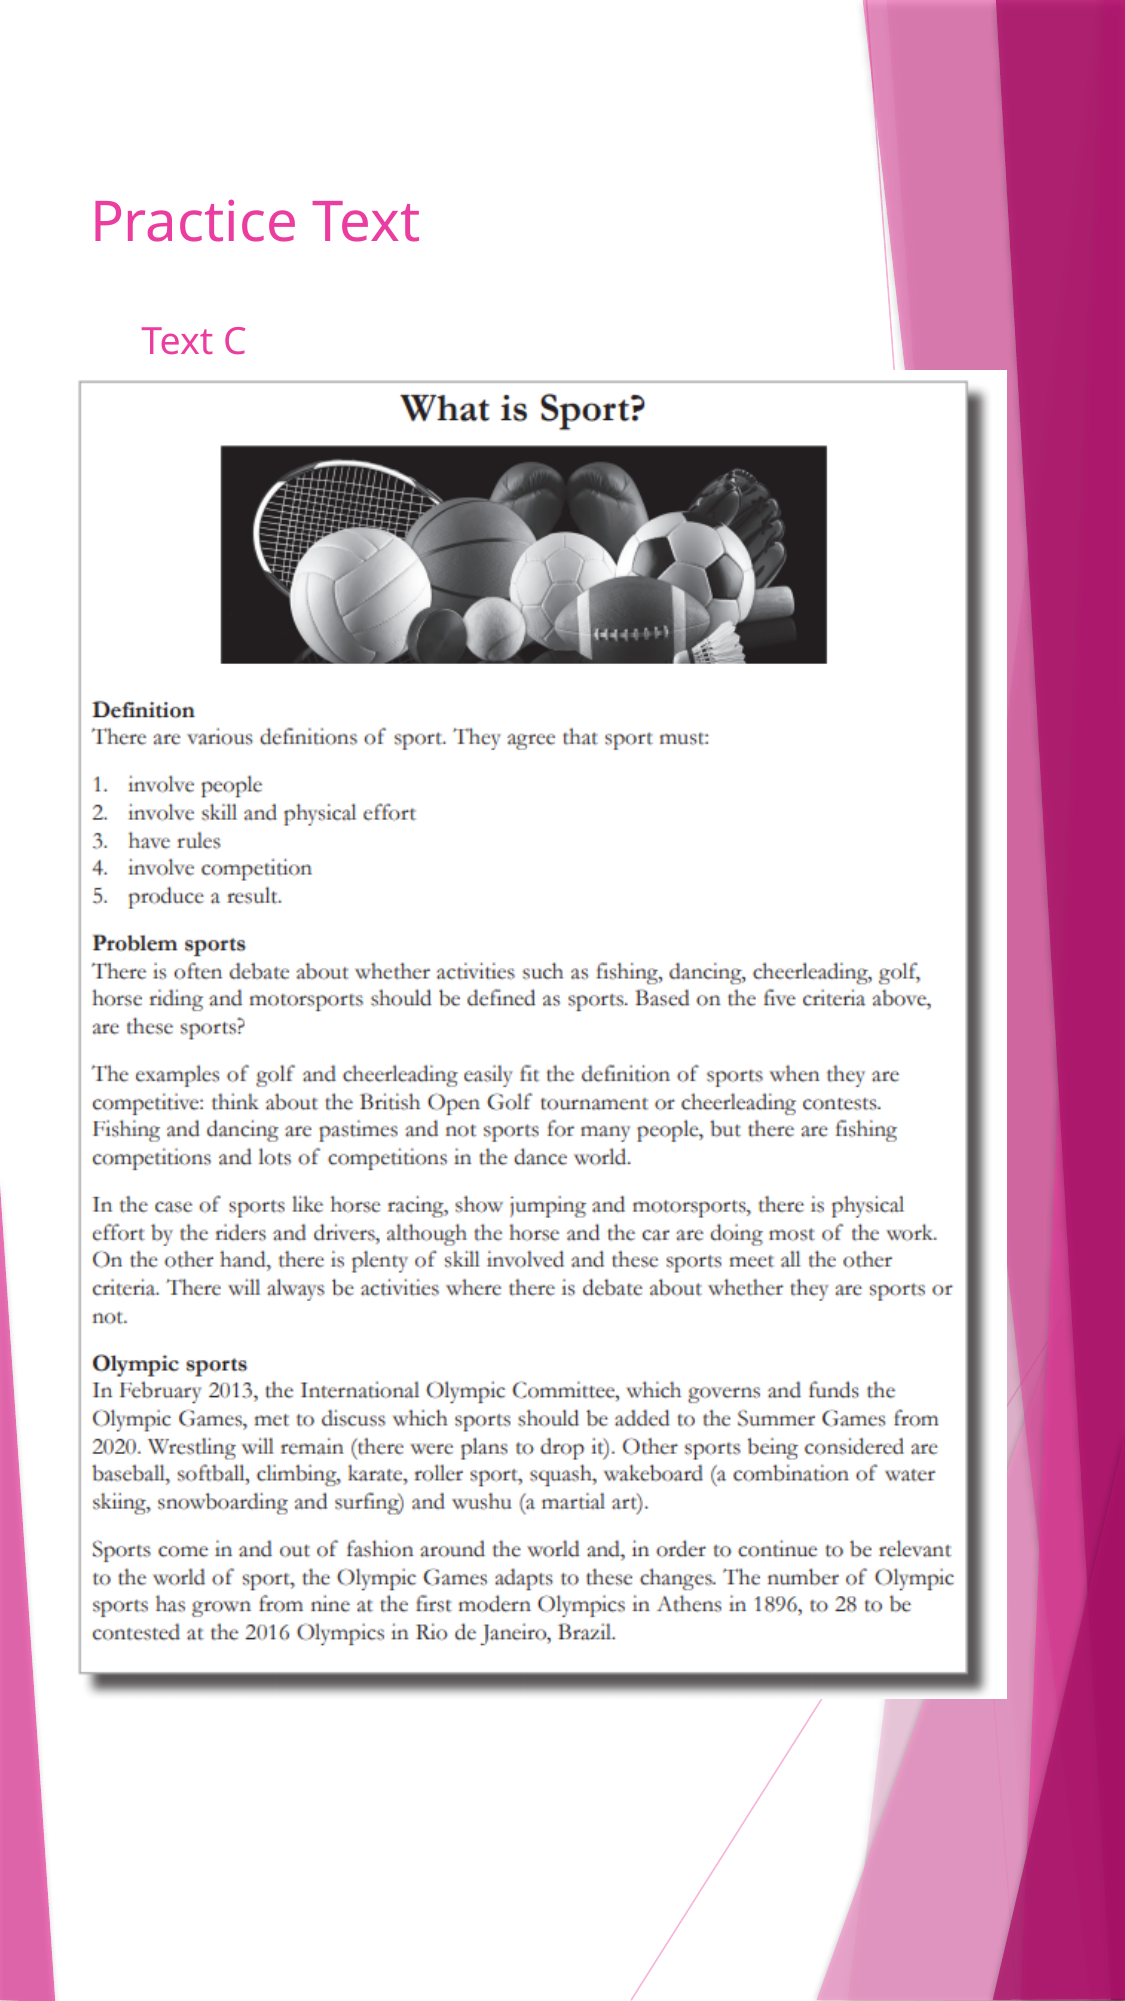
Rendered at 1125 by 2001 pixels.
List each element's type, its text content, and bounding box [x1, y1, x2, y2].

text_box Text C [126, 309, 538, 369]
title Practice Text [75, 177, 856, 369]
picture [68, 369, 1008, 1699]
